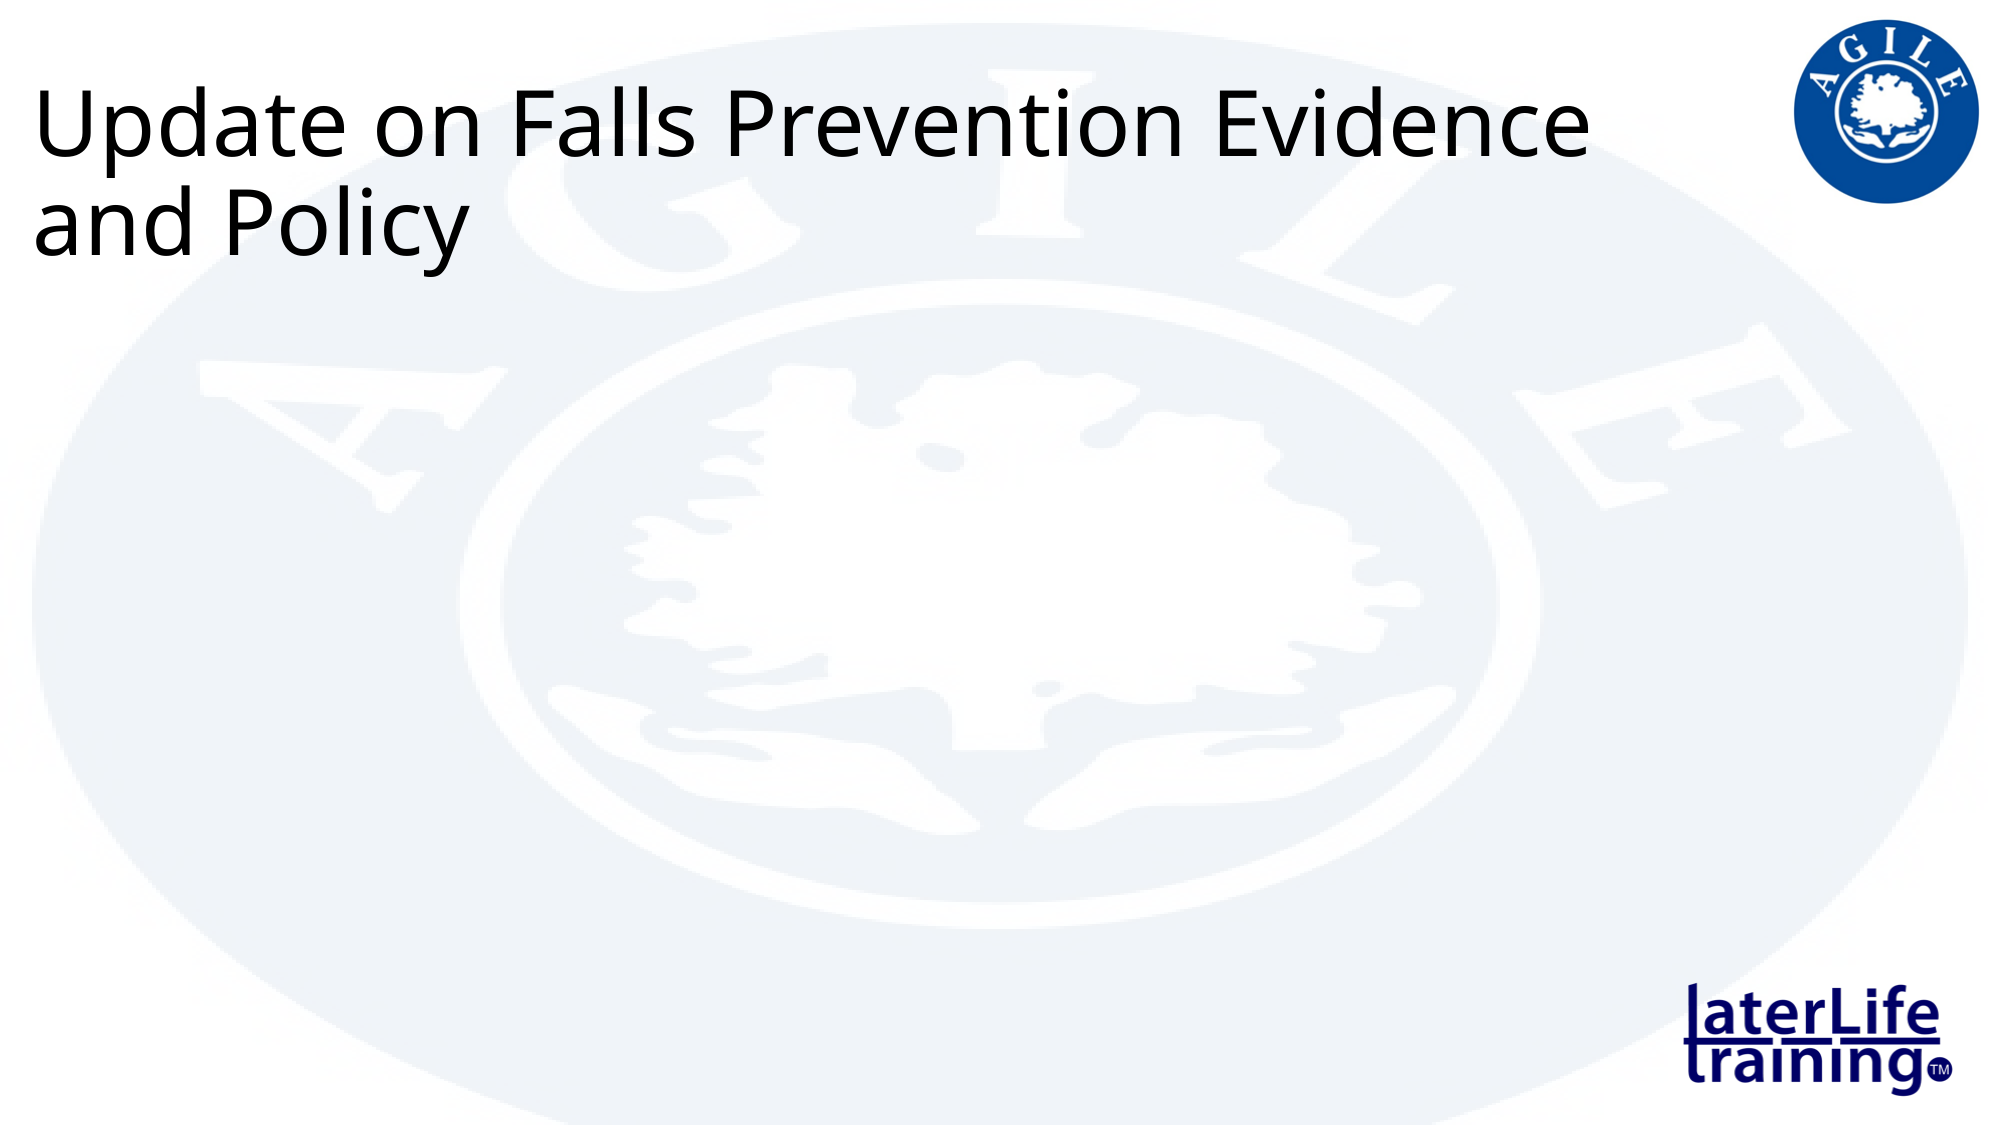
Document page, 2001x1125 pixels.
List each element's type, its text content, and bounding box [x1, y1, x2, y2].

title Update on Falls Prevention Evidence and Policy [17, 67, 1743, 285]
picture [1674, 937, 1962, 1125]
picture [1791, 16, 1982, 207]
